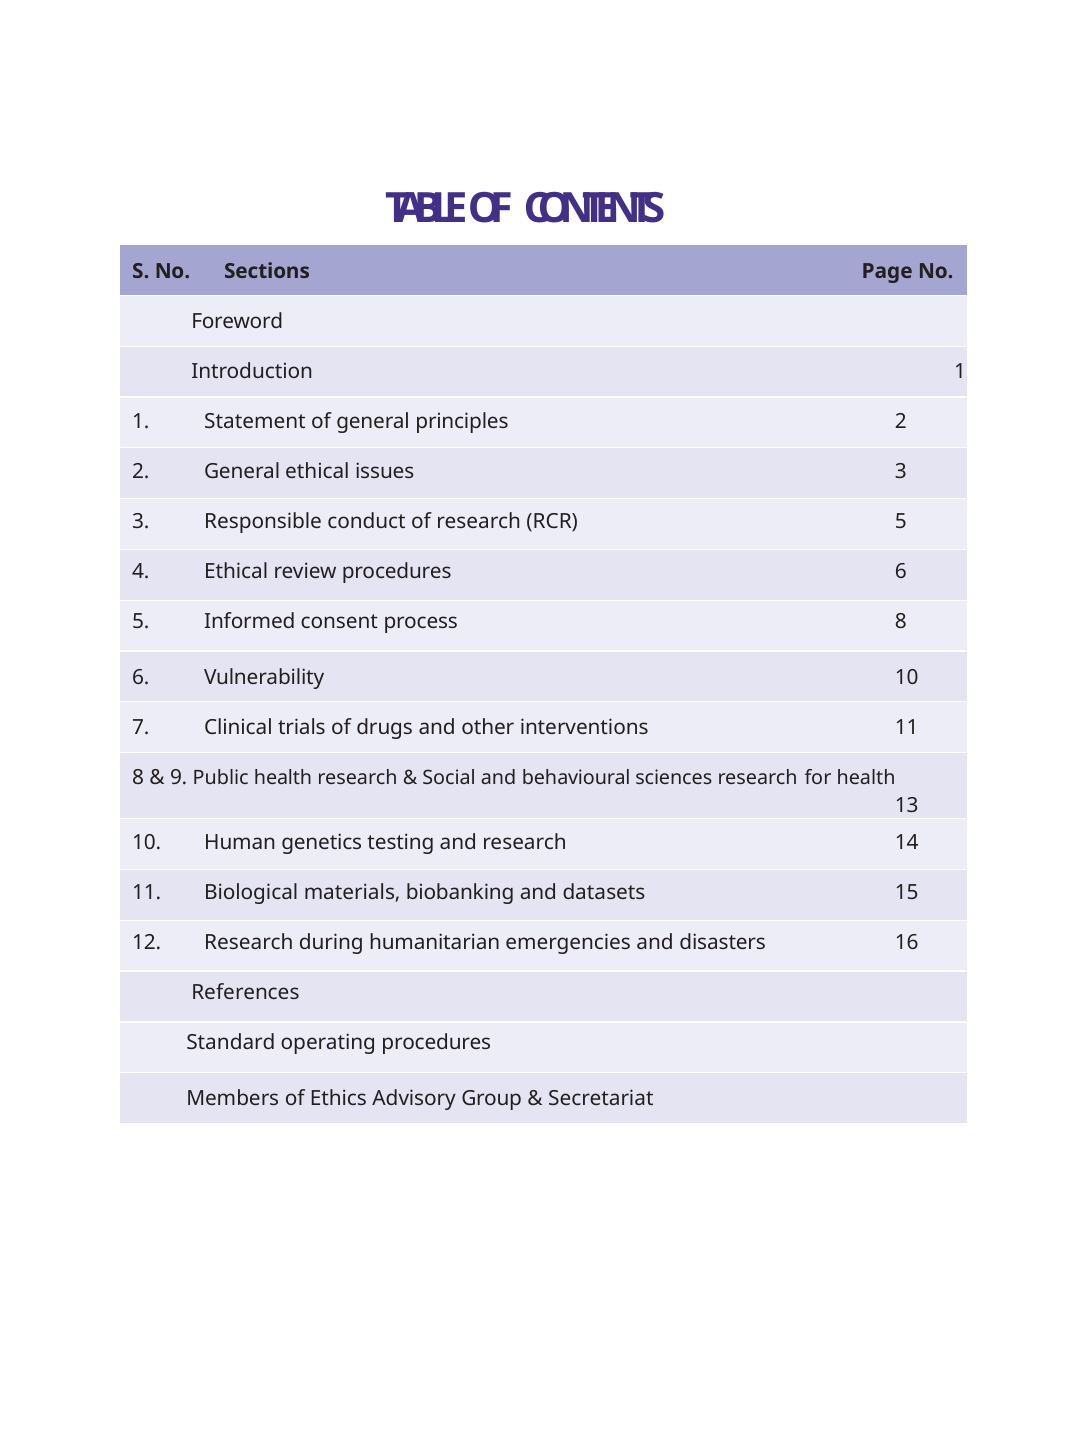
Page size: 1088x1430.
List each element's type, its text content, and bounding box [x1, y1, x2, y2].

table_cell Introduction 1 [120, 347, 967, 396]
table_cell 8 & 9. Public health research & Social and behavioural sciences research for health 13 [120, 753, 967, 818]
table_header S. No. Sections Page No. [120, 245, 967, 295]
table_cell 11. Biological materials, biobanking and datasets 15 [120, 870, 967, 920]
table_cell 5. Informed consent process 8 [120, 601, 967, 650]
table_cell 7. Clinical trials of drugs and other interventions 11 [120, 702, 967, 752]
table_cell References [120, 972, 967, 1021]
table_cell 4. Ethical review procedures 6 [120, 550, 967, 600]
table_cell Members of Ethics Advisory Group & Secretariat [120, 1073, 967, 1123]
table_cell 12. Research during humanitarian emergencies and disasters 16 [120, 921, 967, 970]
table_cell 2. General ethical issues 3 [120, 448, 967, 498]
table_cell 6. Vulnerability 10 [120, 652, 967, 701]
table_cell Foreword [120, 296, 967, 346]
text_box TABLE OF CONTENTS [383, 178, 704, 231]
table_cell 3. Responsible conduct of research (RCR) 5 [120, 499, 967, 549]
table_cell 10. Human genetics testing and research 14 [120, 819, 967, 869]
table_cell Standard operating procedures [120, 1023, 967, 1072]
table_cell 1. Statement of general principles 2 [120, 398, 967, 447]
